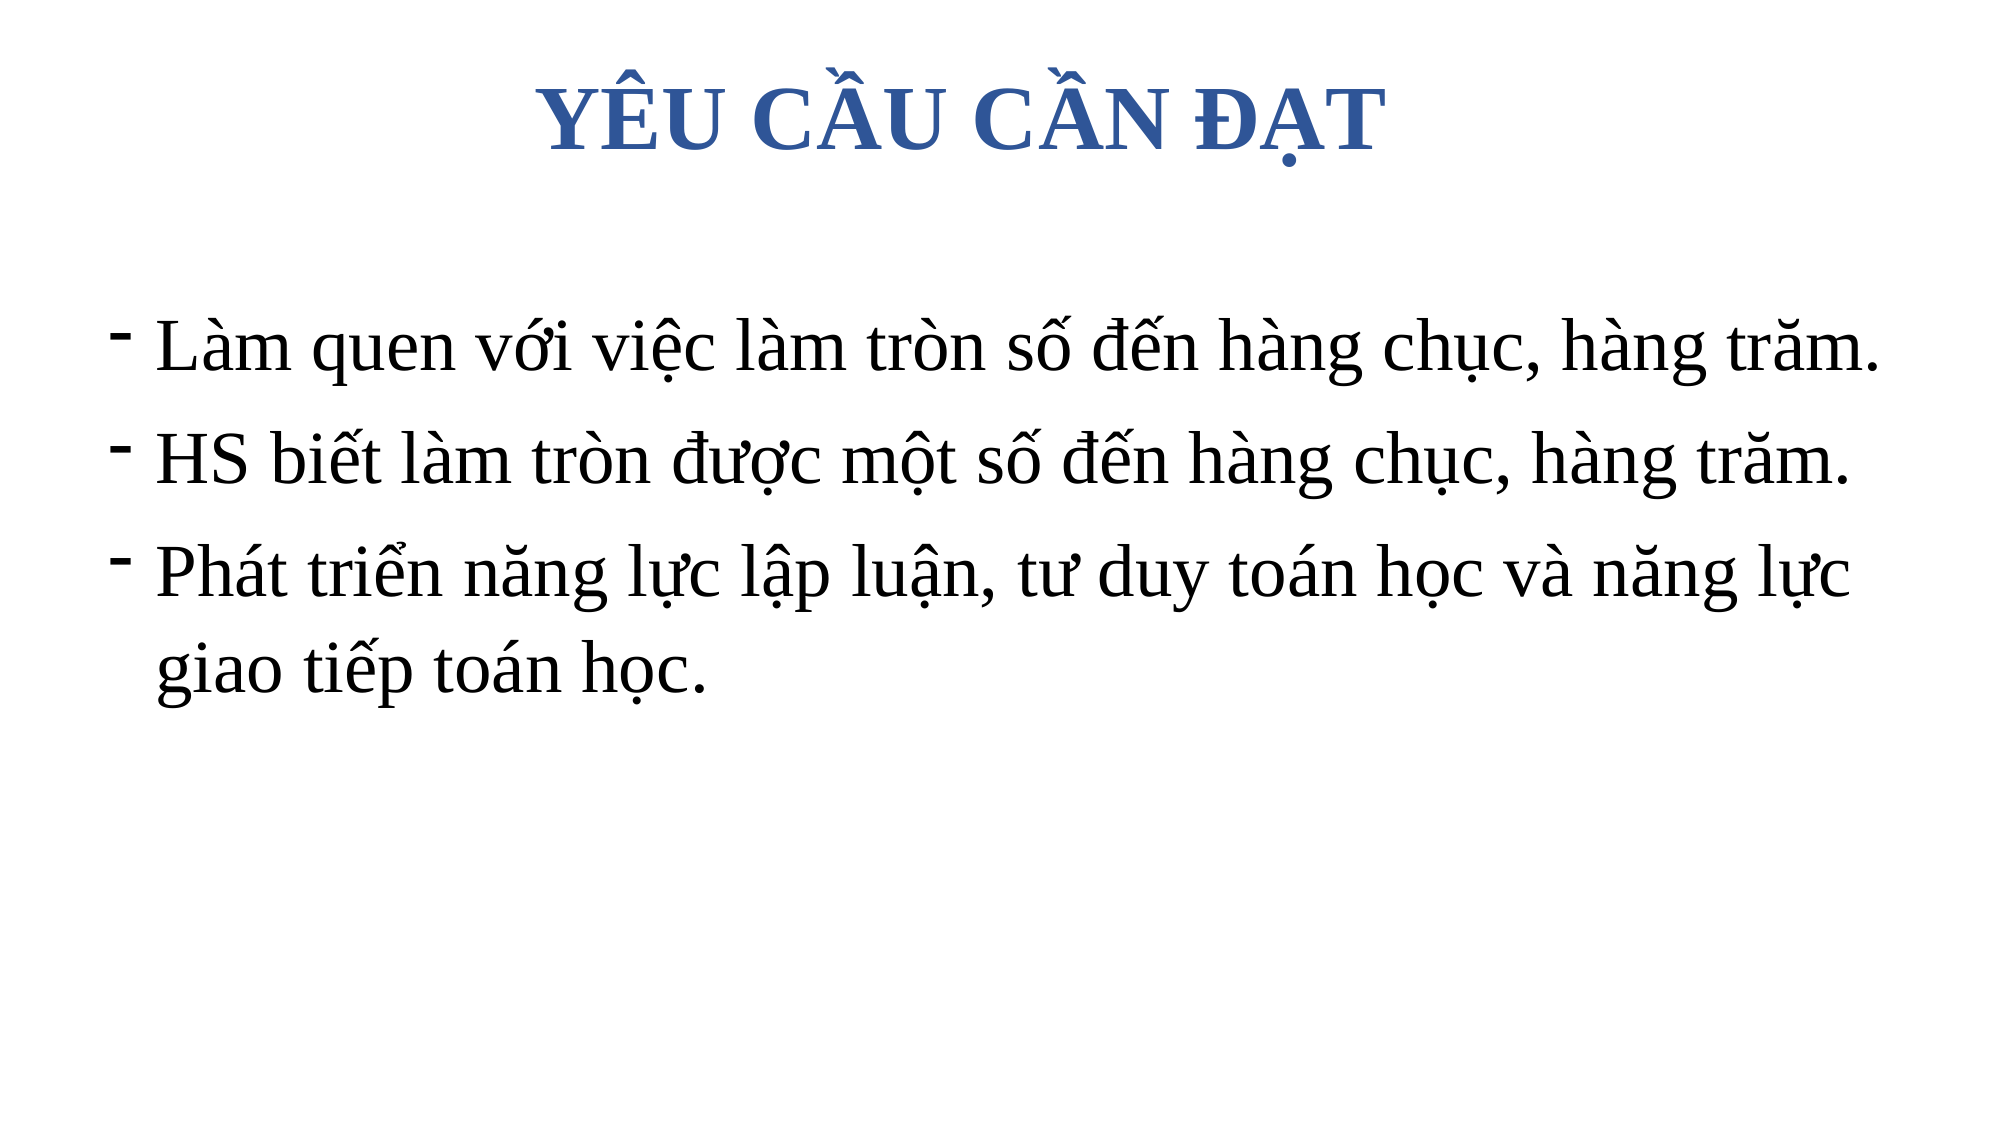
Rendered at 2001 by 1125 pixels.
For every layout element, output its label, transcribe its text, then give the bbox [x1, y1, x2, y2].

text_box YÊU CẦU CẦN ĐẠT [519, 50, 1404, 176]
text_box Làm quen với việc làm tròn số đến hàng chục, hàng trăm. HS biết làm tròn được một số đến hàng chục, hàng trăm. Phát triển năng lực lập luận, tư duy toán học và năng lực giao tiếp toán học. [93, 281, 1907, 807]
